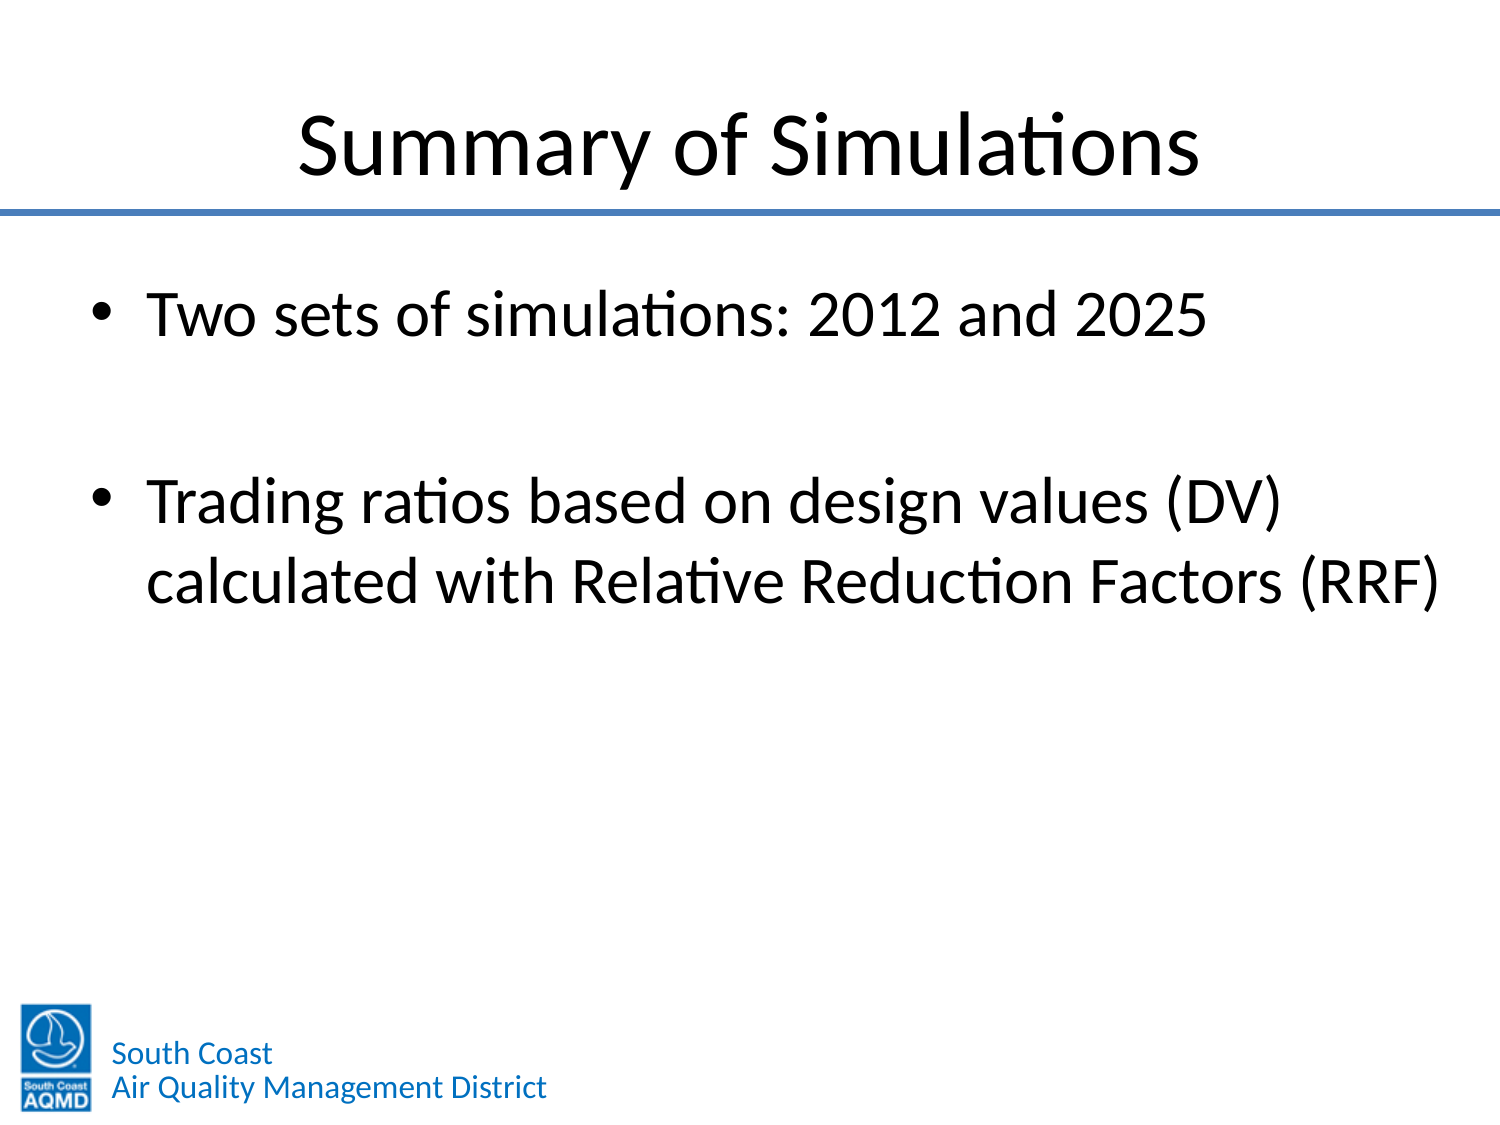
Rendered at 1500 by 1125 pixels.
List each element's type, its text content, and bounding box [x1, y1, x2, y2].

picture [19, 1002, 95, 1115]
title Summary of Simulations [74, 44, 1426, 233]
